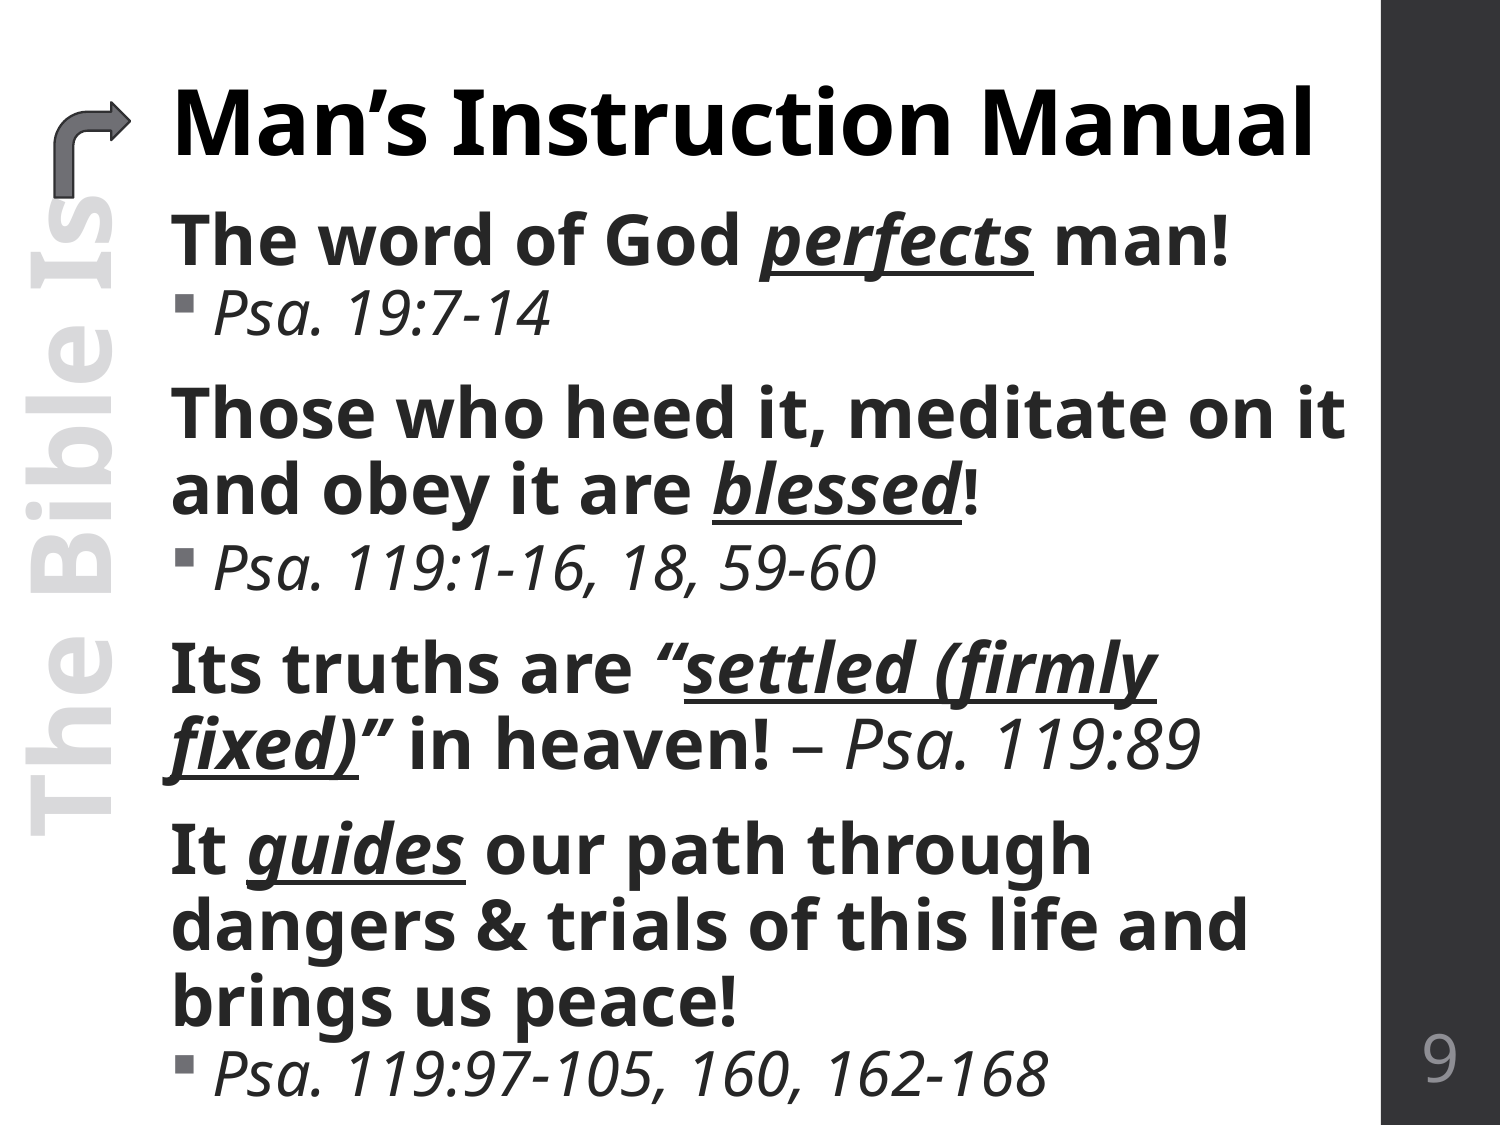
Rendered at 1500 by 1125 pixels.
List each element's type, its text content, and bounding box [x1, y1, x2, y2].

list The word of God perfects man! Psa. 19:7-14 Those who heed it, meditate on it and obey it are blessed! Psa. 119:1-16, 18, 59-60 Its truths are “settled (firmly fixed)” in heaven! – Psa. 119:89 It guides our path through dangers & trials of this life and brings us peace! Psa. 119:97-105, 160, 162-168 [155, 197, 1385, 1125]
text_box [53, 101, 131, 199]
title Man’s Instruction Manual [155, 60, 1348, 184]
slide_number 9 [1384, 1012, 1498, 1110]
text_box The Bible Is [0, 177, 142, 854]
